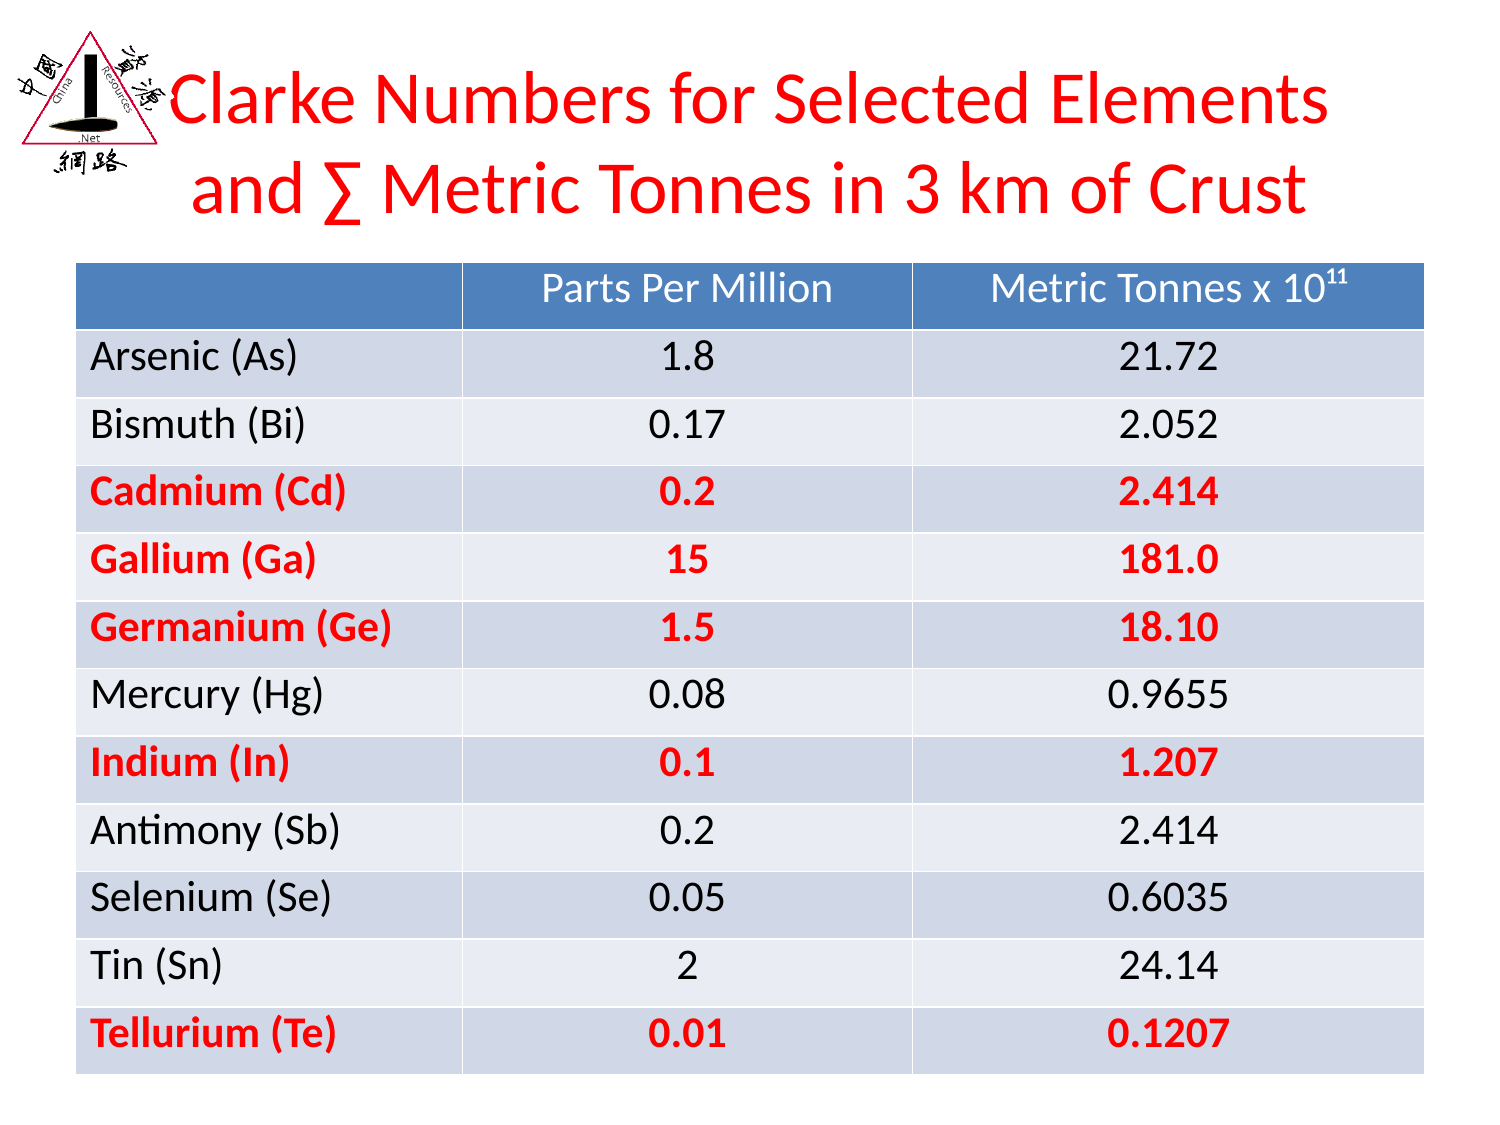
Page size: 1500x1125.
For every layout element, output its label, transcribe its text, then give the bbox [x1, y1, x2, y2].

title Clarke Numbers for Selected Elements and ∑ Metric Tonnes in 3 km of Crust [75, 45, 1425, 233]
table_cell 0.08 [463, 669, 912, 735]
table_cell 0.05 [463, 872, 912, 938]
table_header [76, 263, 462, 329]
table_cell 2.052 [913, 399, 1424, 465]
table_cell 21.72 [913, 331, 1424, 397]
table_cell 2.414 [913, 466, 1424, 532]
table_cell 24.14 [913, 940, 1424, 1006]
table_cell 0.9655 [913, 669, 1424, 735]
table_cell Indium (In) [76, 737, 462, 803]
picture [12, 14, 176, 176]
table_cell 1.207 [913, 737, 1424, 803]
table_cell Tellurium (Te) [76, 1008, 462, 1074]
table_cell 15 [463, 534, 912, 600]
table_cell 1.8 [463, 331, 912, 397]
table_cell Bismuth (Bi) [76, 399, 462, 465]
table_cell 0.01 [463, 1008, 912, 1074]
table_cell Mercury (Hg) [76, 669, 462, 735]
table_cell 1.5 [463, 602, 912, 668]
table_cell Cadmium (Cd) [76, 466, 462, 532]
table_cell 0.2 [463, 466, 912, 532]
table_header Metric Tonnes x 10¹¹ [913, 263, 1424, 329]
table_header Parts Per Million [463, 263, 912, 329]
table_cell Germanium (Ge) [76, 602, 462, 668]
table_cell 2 [463, 940, 912, 1006]
table_cell 2.414 [913, 805, 1424, 871]
table_cell Gallium (Ga) [76, 534, 462, 600]
table_cell Antimony (Sb) [76, 805, 462, 871]
table_cell Arsenic (As) [76, 331, 462, 397]
table_cell 0.1207 [913, 1008, 1424, 1074]
table_cell 0.1 [463, 737, 912, 803]
table_cell 0.2 [463, 805, 912, 871]
table_cell 181.0 [913, 534, 1424, 600]
table_cell Selenium (Se) [76, 872, 462, 938]
table_cell 0.17 [463, 399, 912, 465]
table_cell 18.10 [913, 602, 1424, 668]
table_cell Tin (Sn) [76, 940, 462, 1006]
table_cell 0.6035 [913, 872, 1424, 938]
